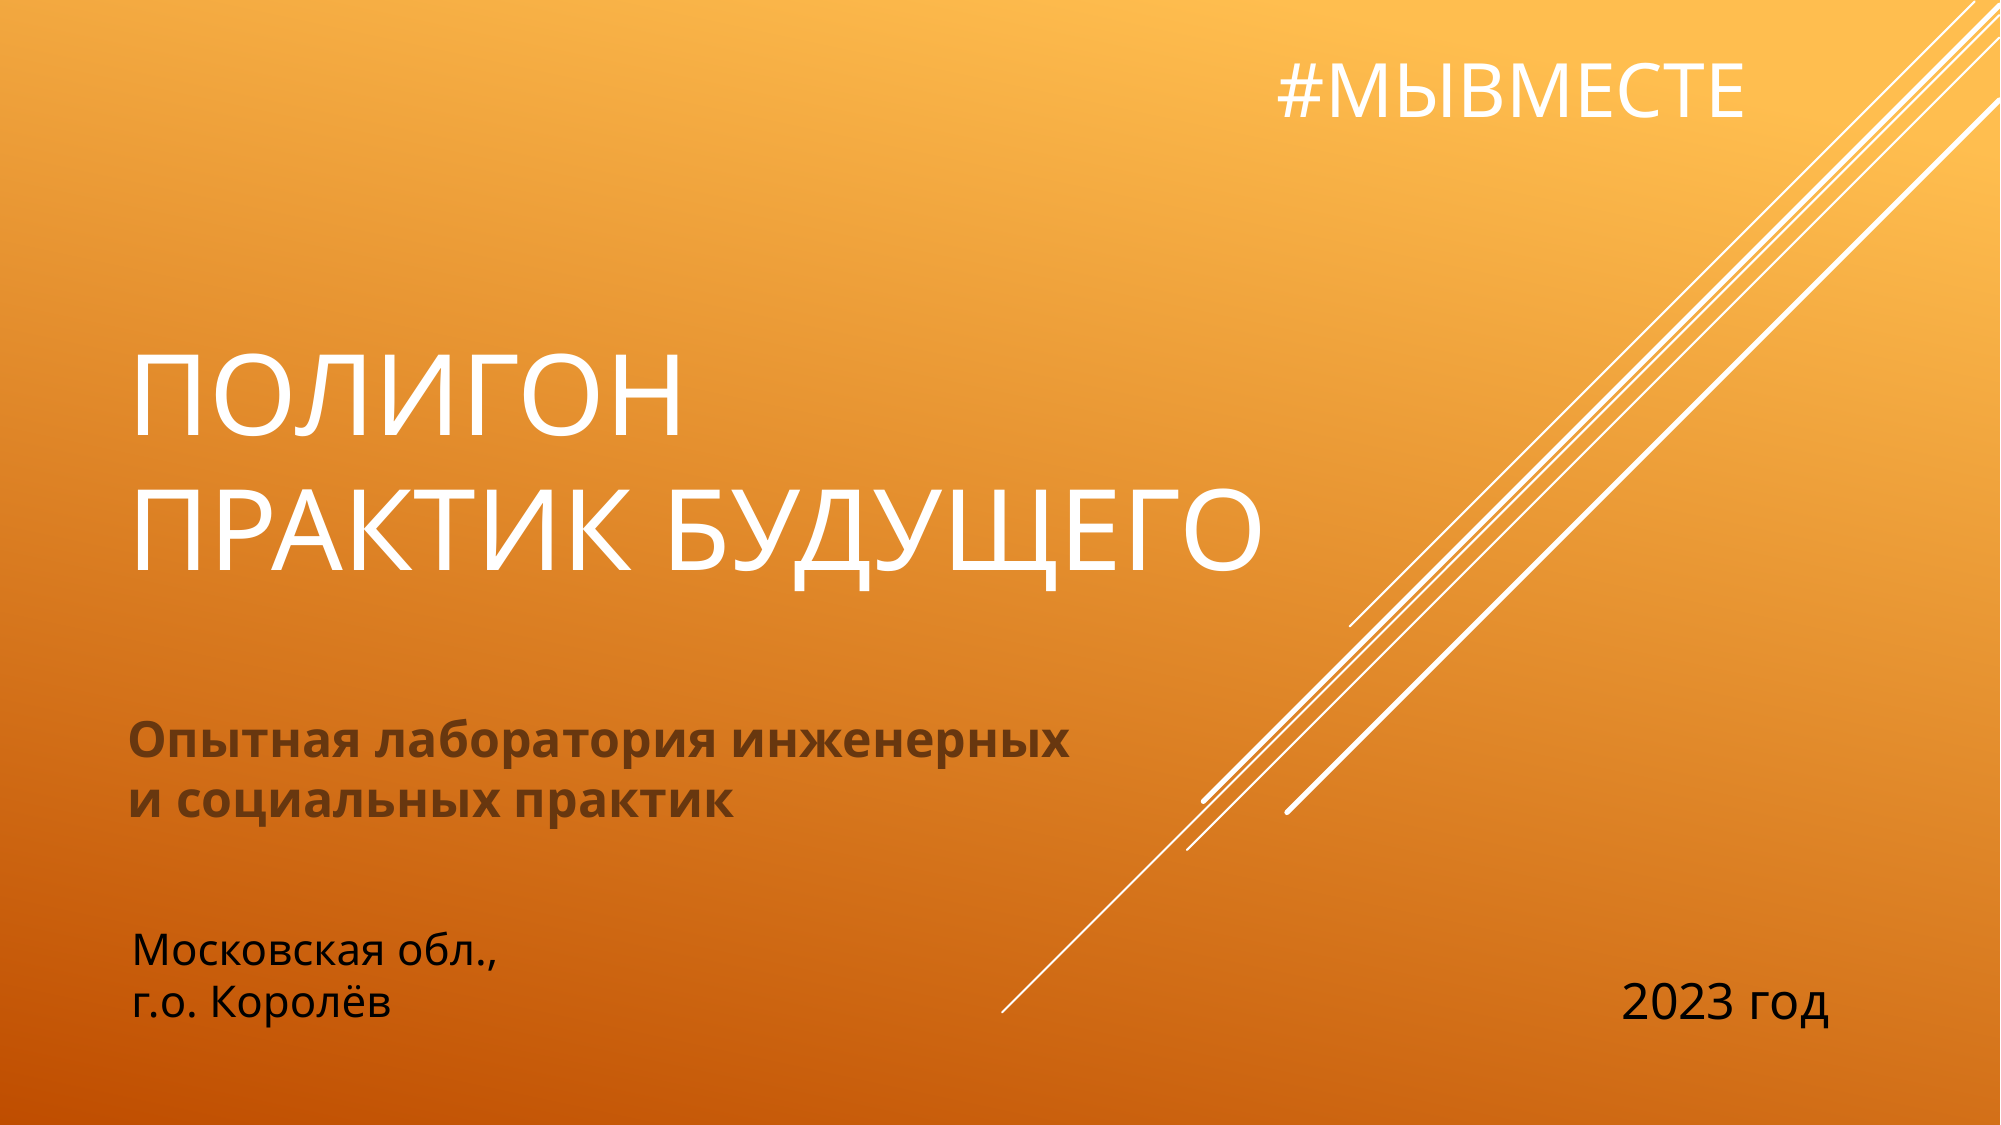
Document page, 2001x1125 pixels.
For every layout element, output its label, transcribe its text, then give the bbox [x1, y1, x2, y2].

text_box 2023 год [1606, 961, 1941, 1125]
subtitle Опытная лаборатория инженерных и социальных практик [112, 700, 1163, 814]
text_box #МЫВМЕСТЕ [1261, 34, 2000, 140]
title Полигон практик будущего [112, 112, 1425, 600]
text_box Московская обл., г.о. Королёв [116, 913, 794, 1091]
